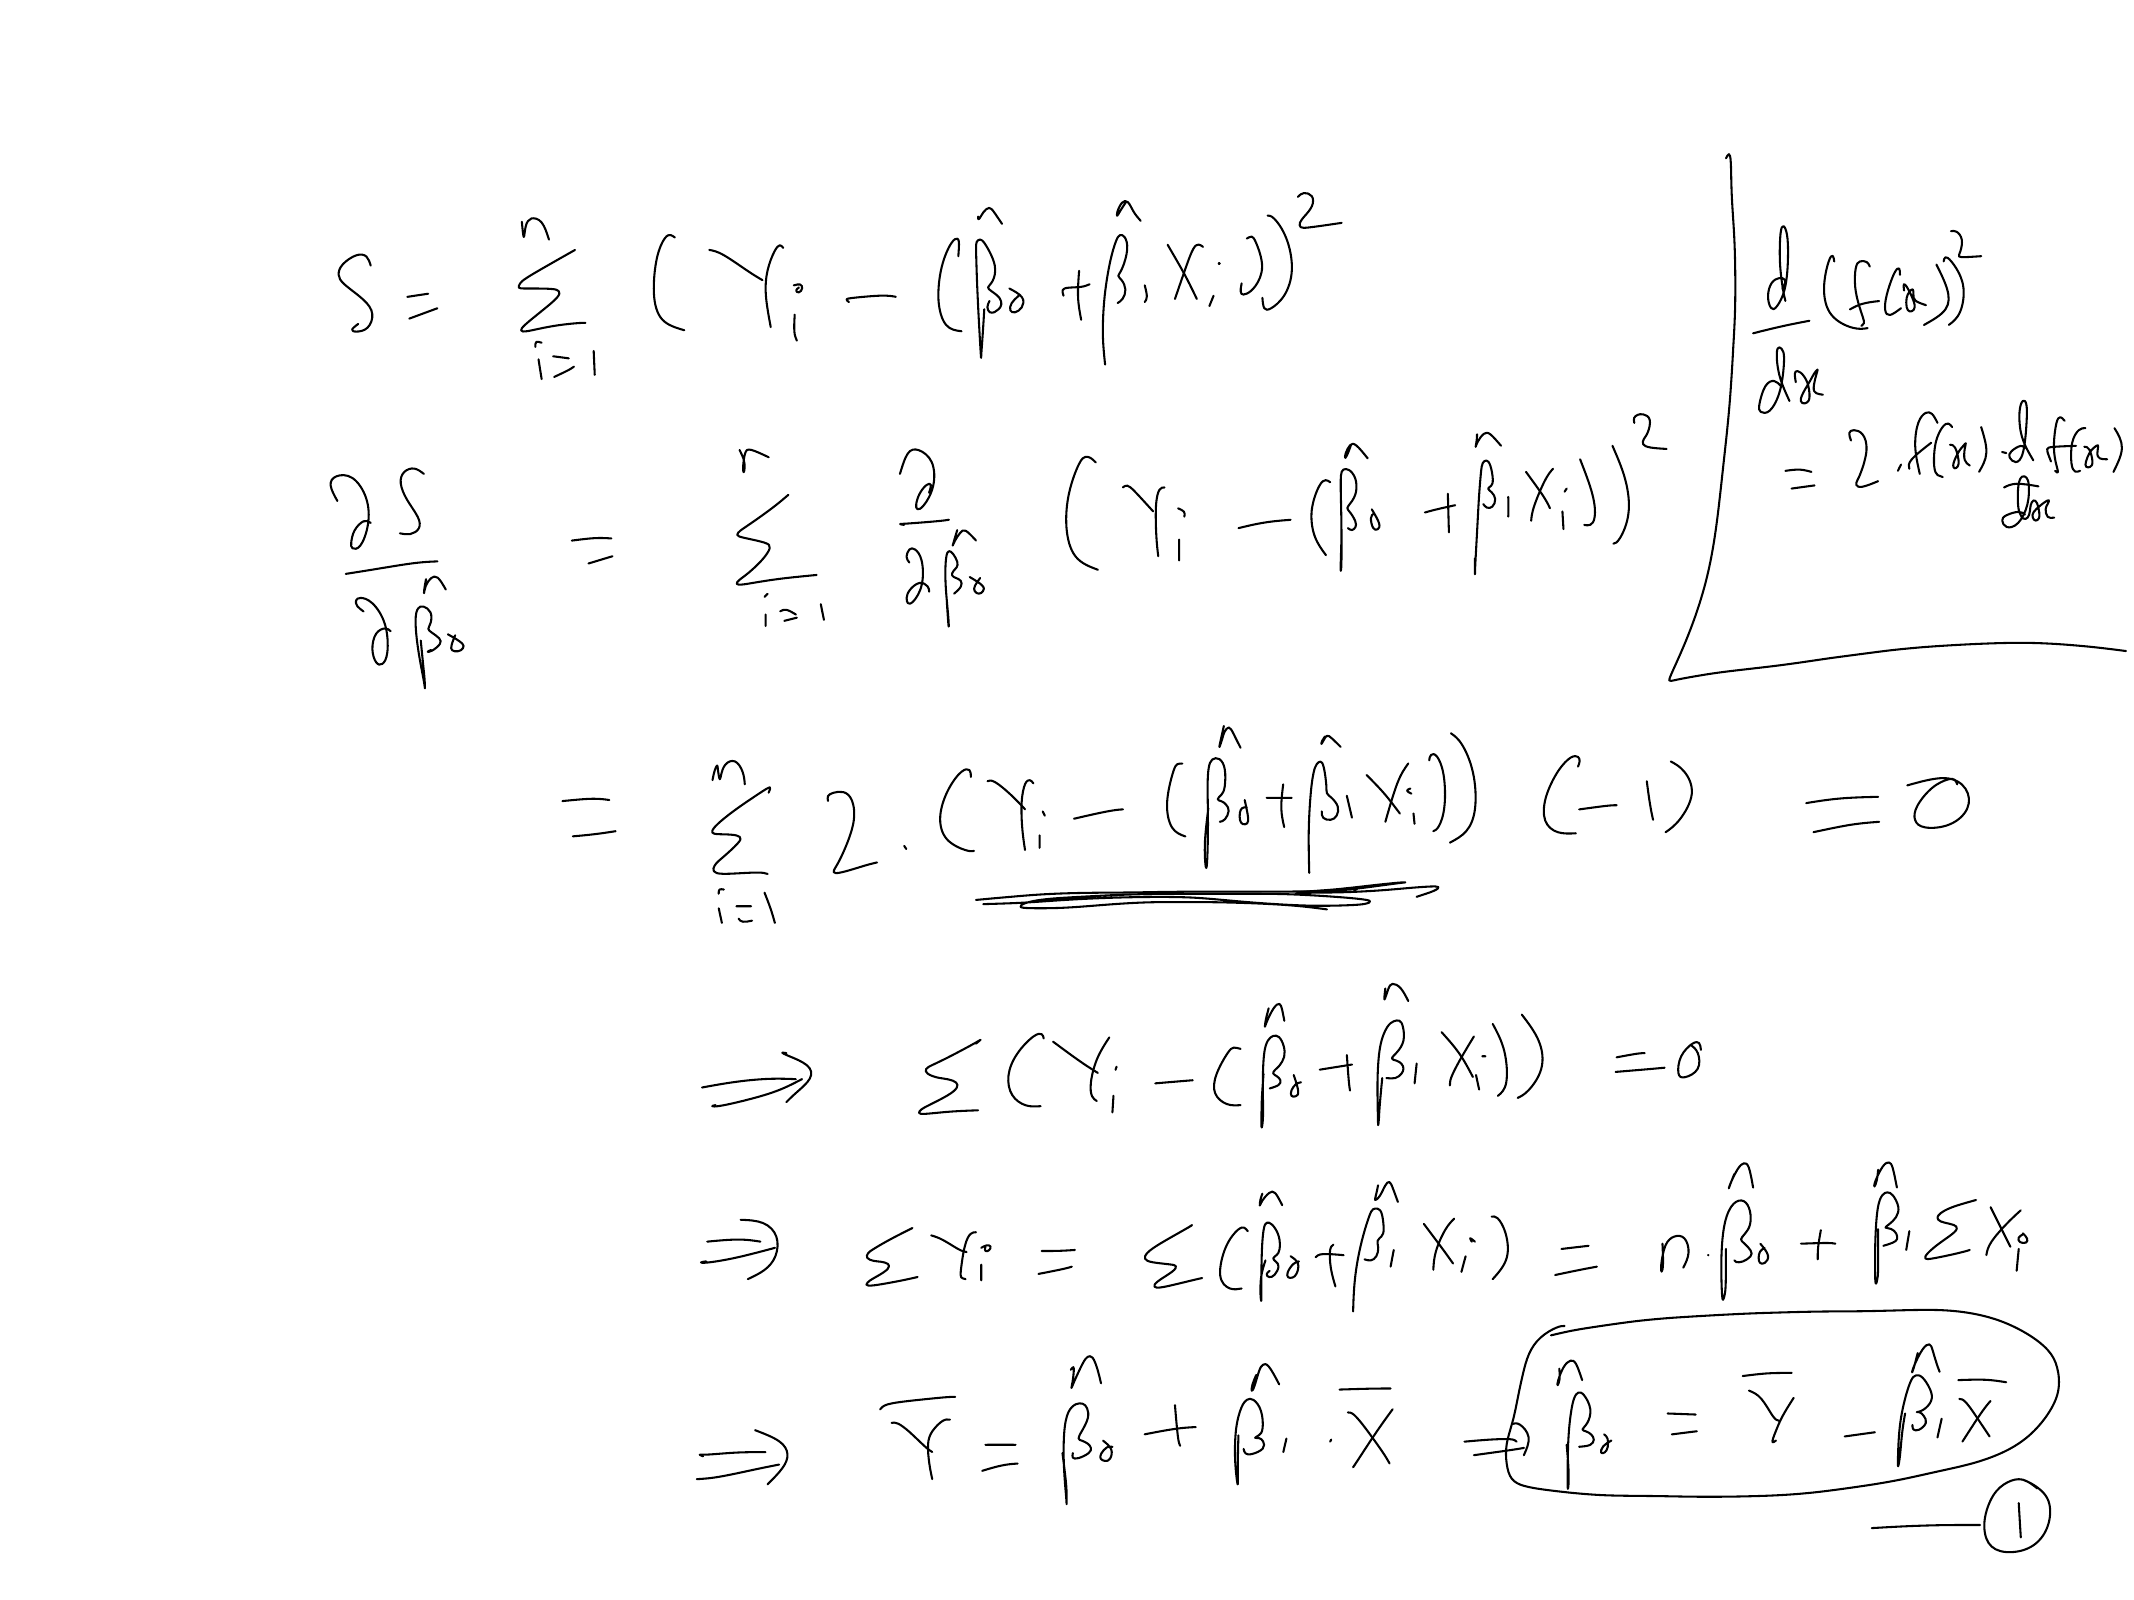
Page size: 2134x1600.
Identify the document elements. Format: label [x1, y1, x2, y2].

text_box [330, 153, 2127, 1553]
